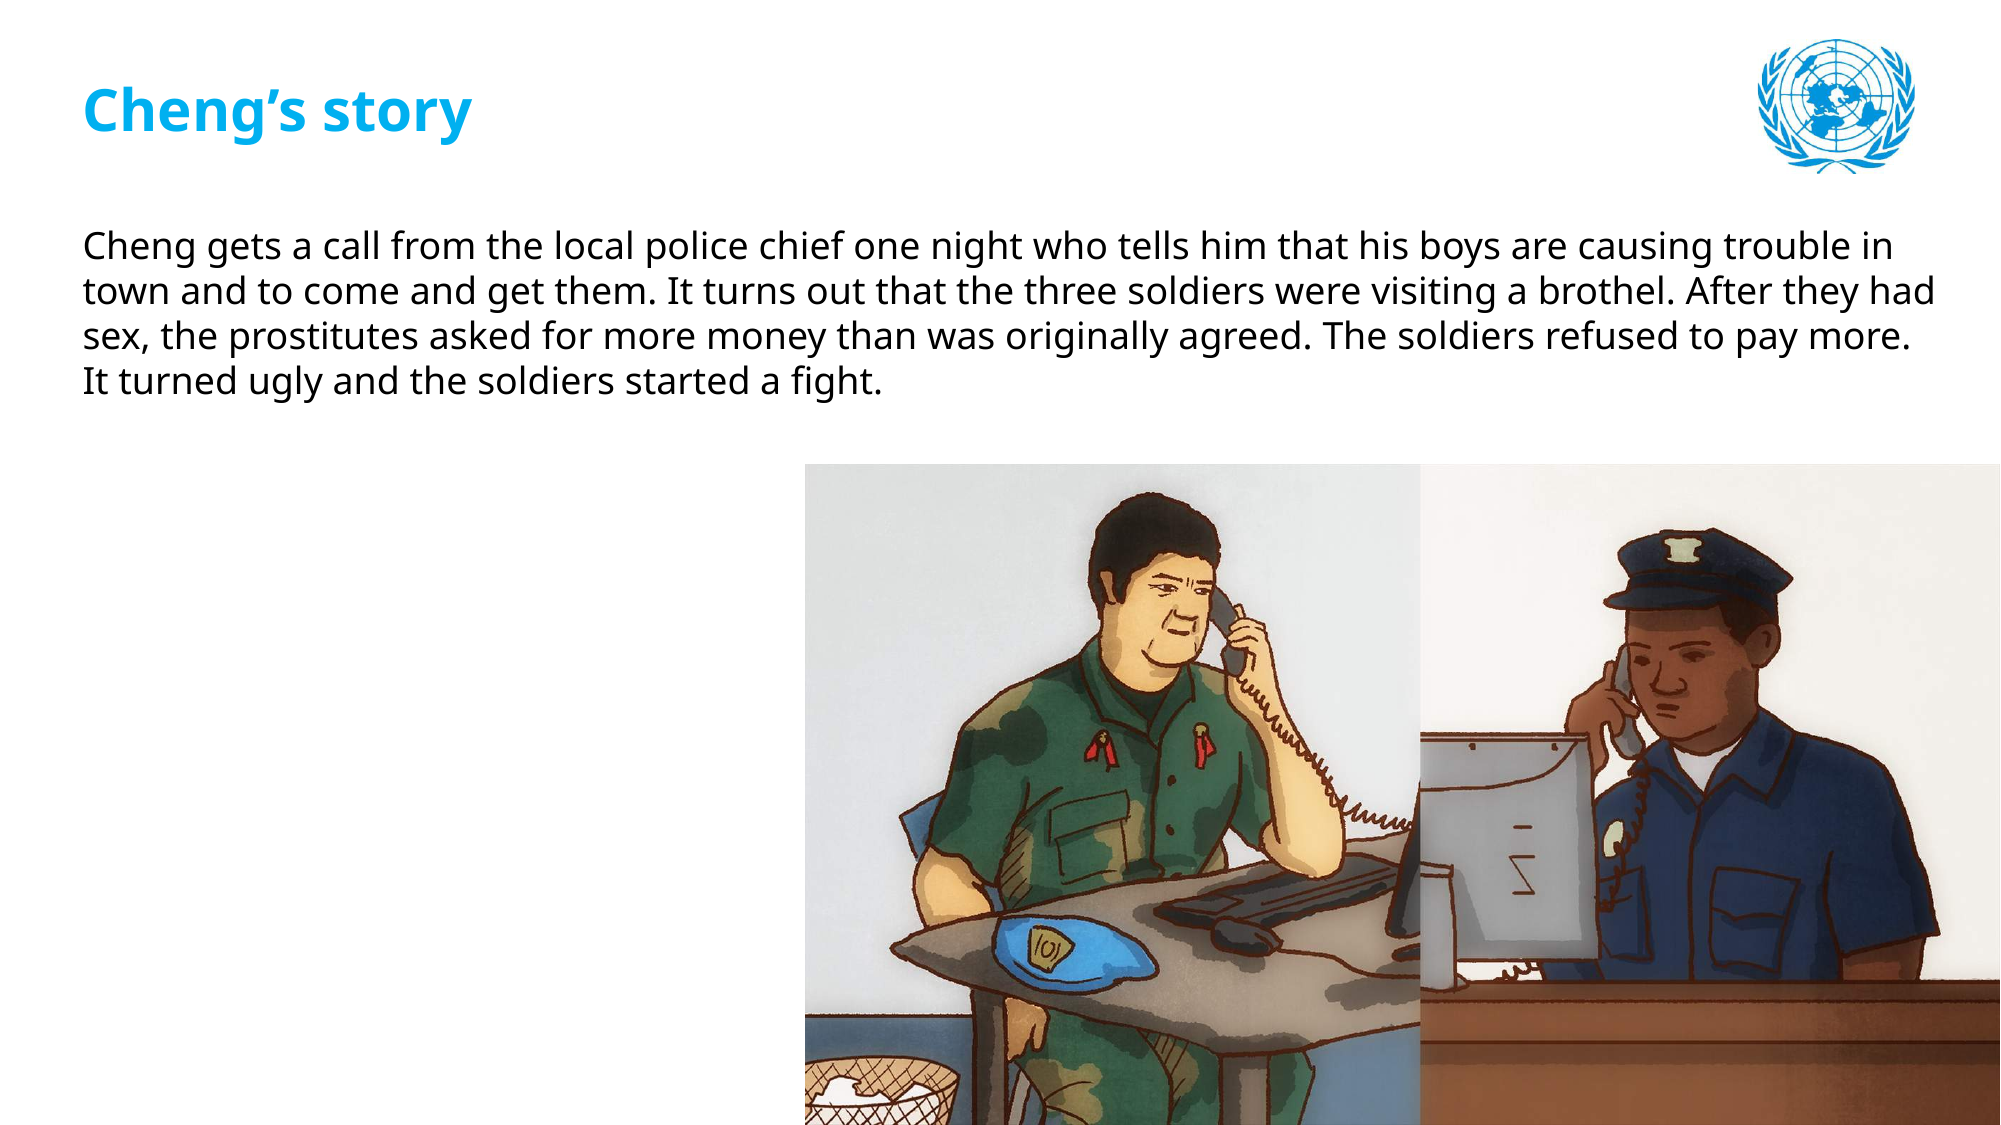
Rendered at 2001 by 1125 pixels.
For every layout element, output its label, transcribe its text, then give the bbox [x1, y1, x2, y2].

picture [805, 464, 2000, 1125]
text_box Cheng’s story [67, 65, 1068, 151]
text_box Cheng gets a call from the local police chief one night who tells him that his boys are causing trouble in town and to come and get them. It turns out that the three soldiers were visiting a brothel. After they had sex, the prostitutes asked for more money than was originally agreed. The soldiers refused to pay more. It turned ugly and the soldiers started a fight. [67, 214, 1961, 410]
